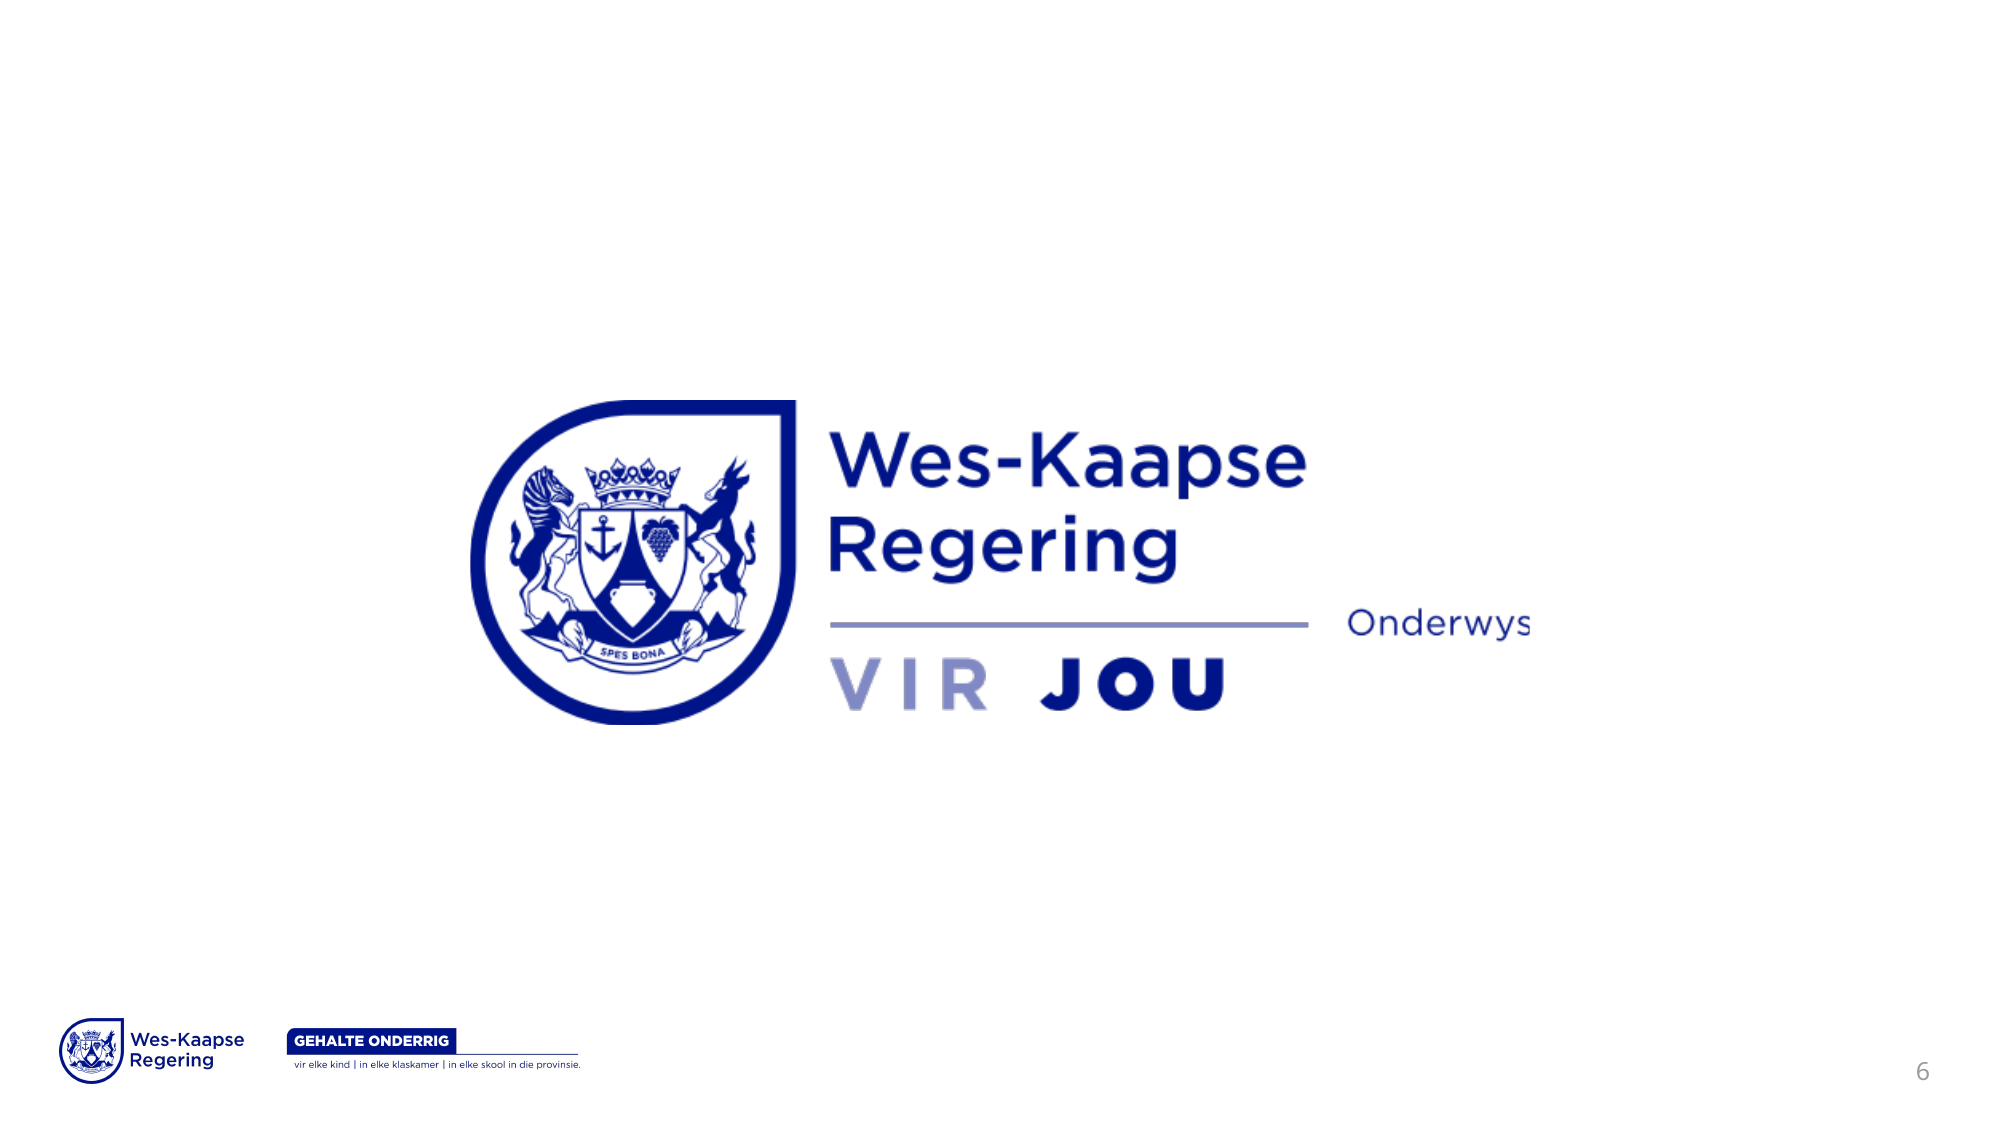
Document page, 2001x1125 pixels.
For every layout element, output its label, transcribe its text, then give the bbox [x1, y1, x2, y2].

slide_number 6 [1412, 1042, 1945, 1103]
picture [59, 1018, 580, 1084]
picture [469, 399, 1530, 726]
